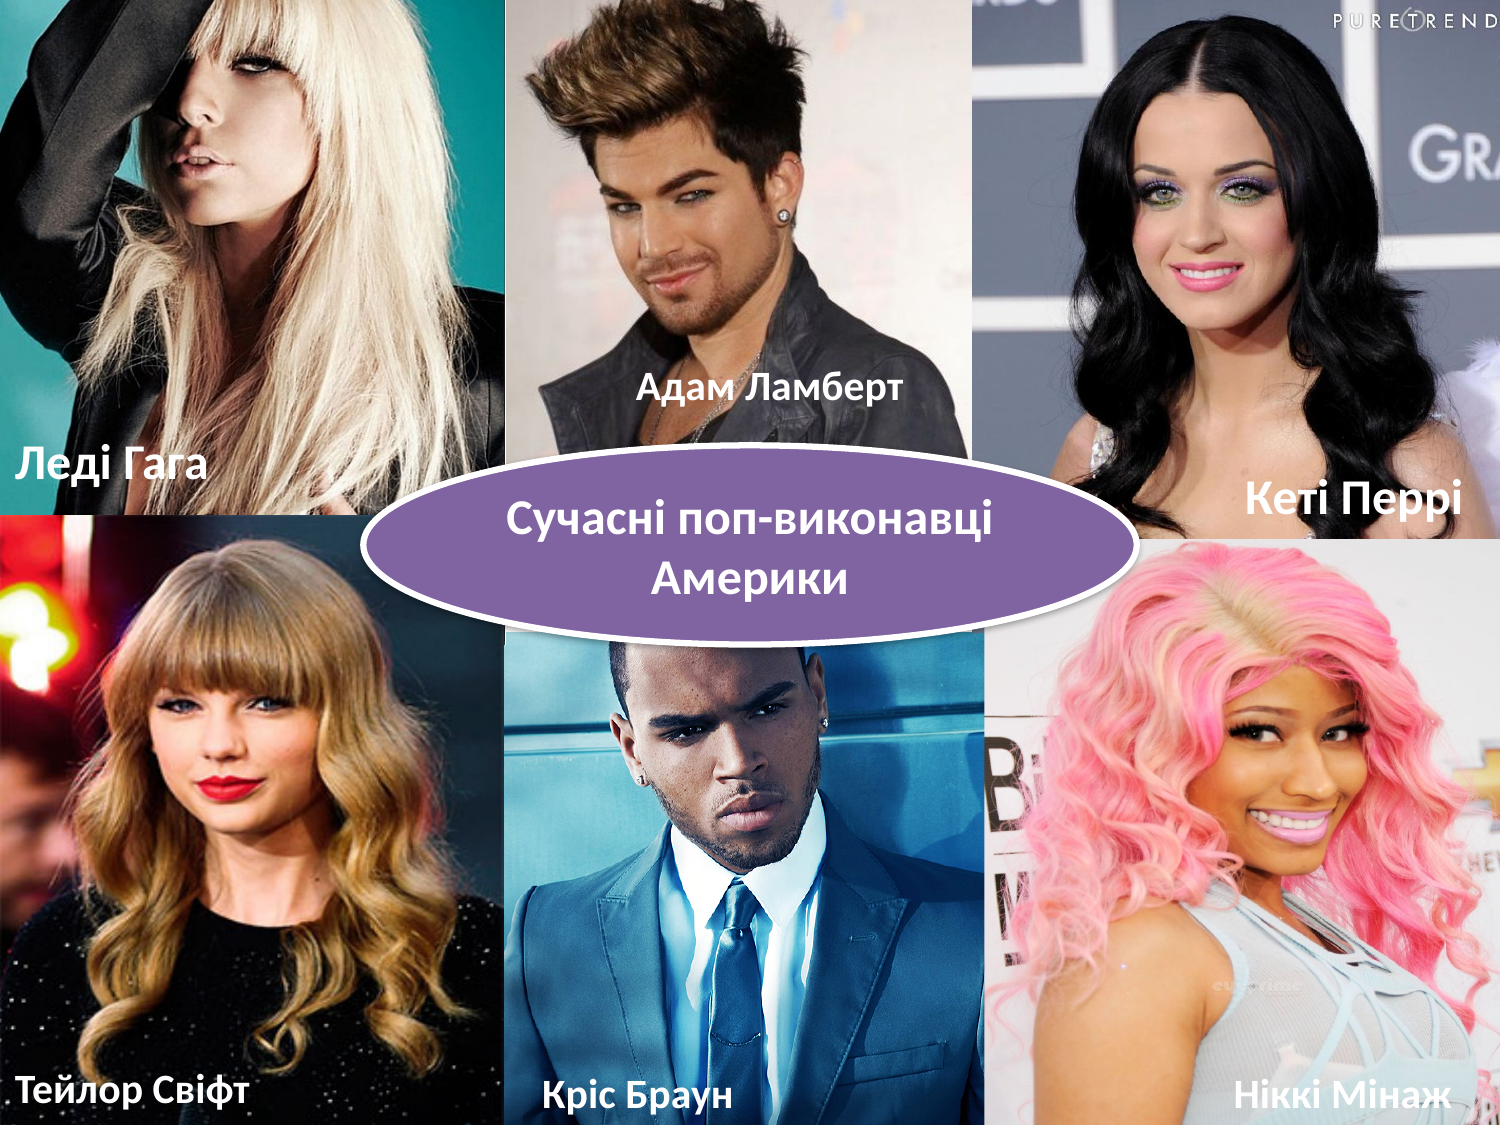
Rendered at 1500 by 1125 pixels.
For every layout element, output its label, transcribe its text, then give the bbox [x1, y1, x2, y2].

text_box Сучасні поп-виконавці Америки [510, 567, 967, 631]
picture [0, 0, 1500, 1125]
